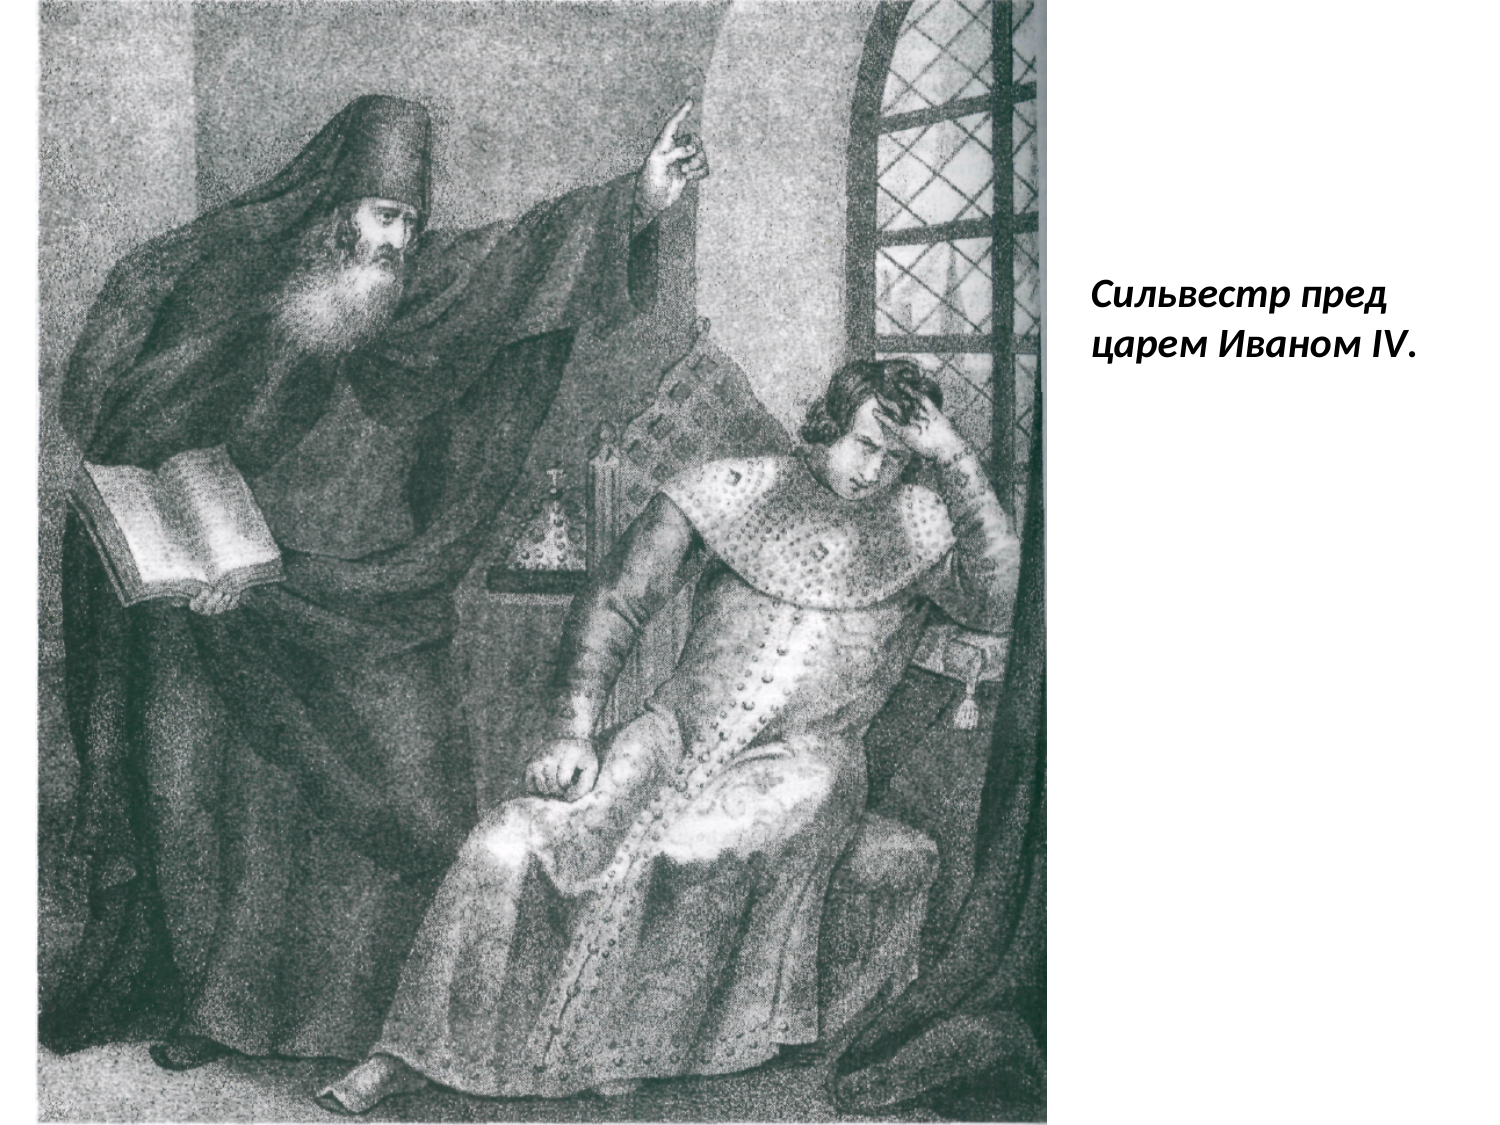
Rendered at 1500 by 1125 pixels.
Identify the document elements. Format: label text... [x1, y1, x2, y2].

list Сильвестр пред царем Иваном IV. [1052, 257, 1466, 394]
picture [34, 0, 1047, 1125]
